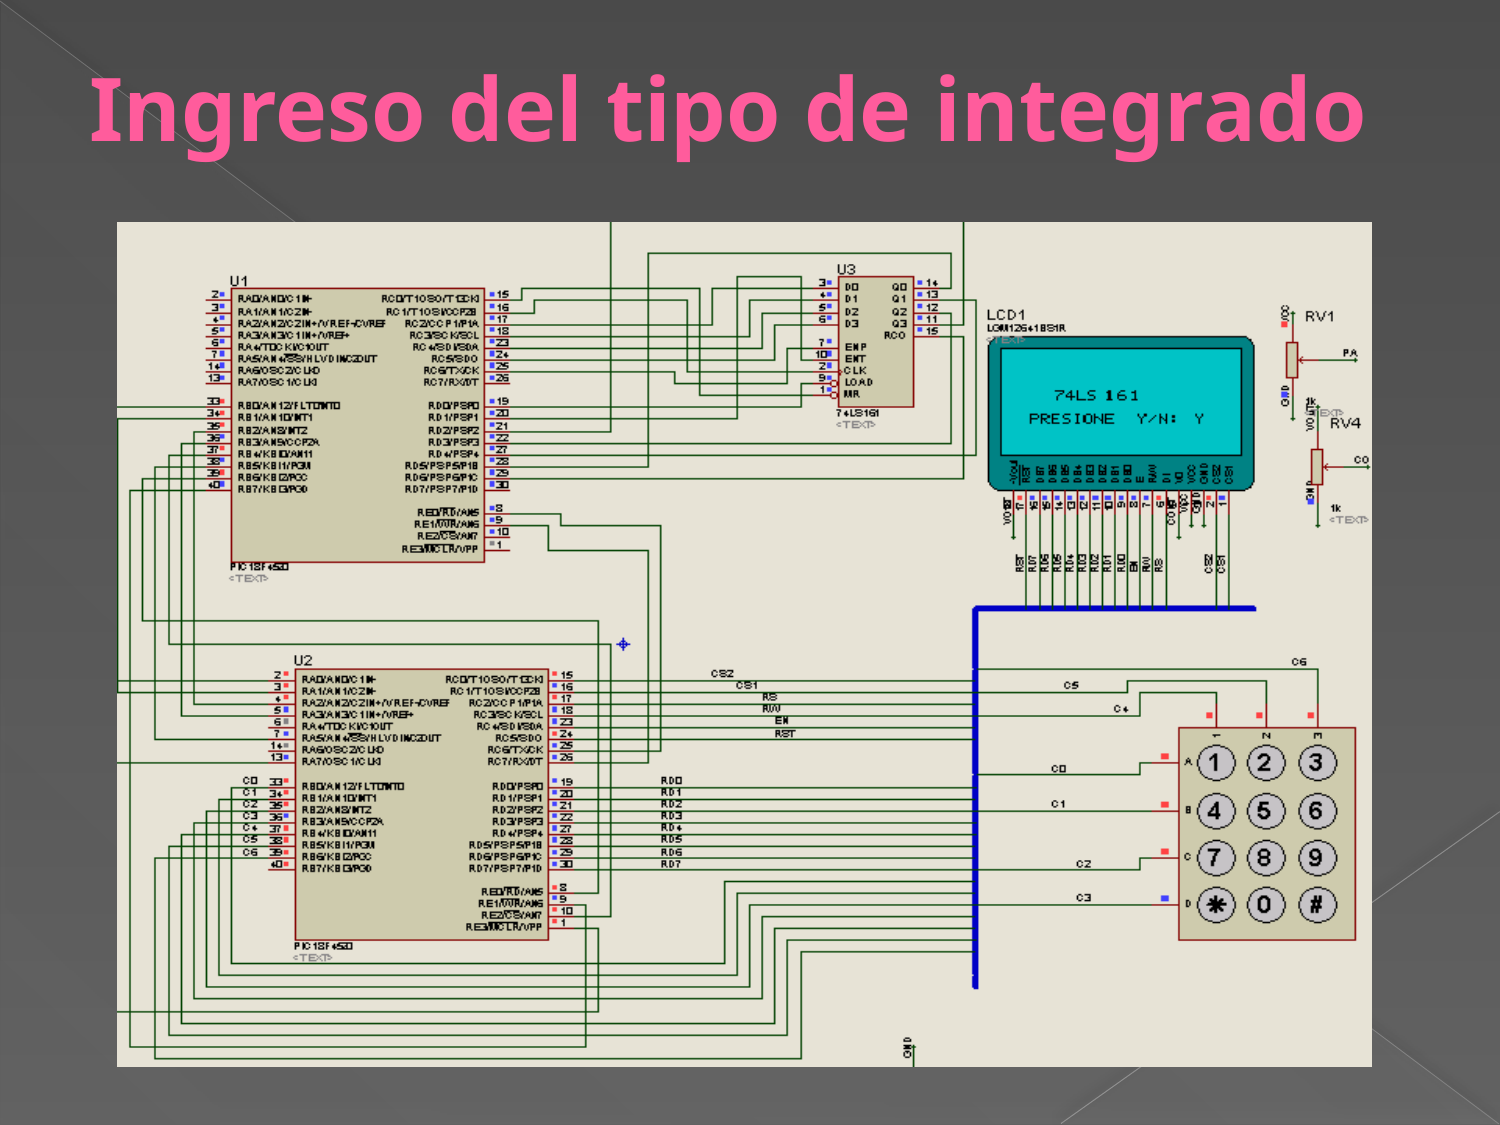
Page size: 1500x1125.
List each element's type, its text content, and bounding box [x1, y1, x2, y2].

picture [116, 222, 1372, 1067]
title Ingreso del tipo de integrado [75, 43, 1425, 274]
